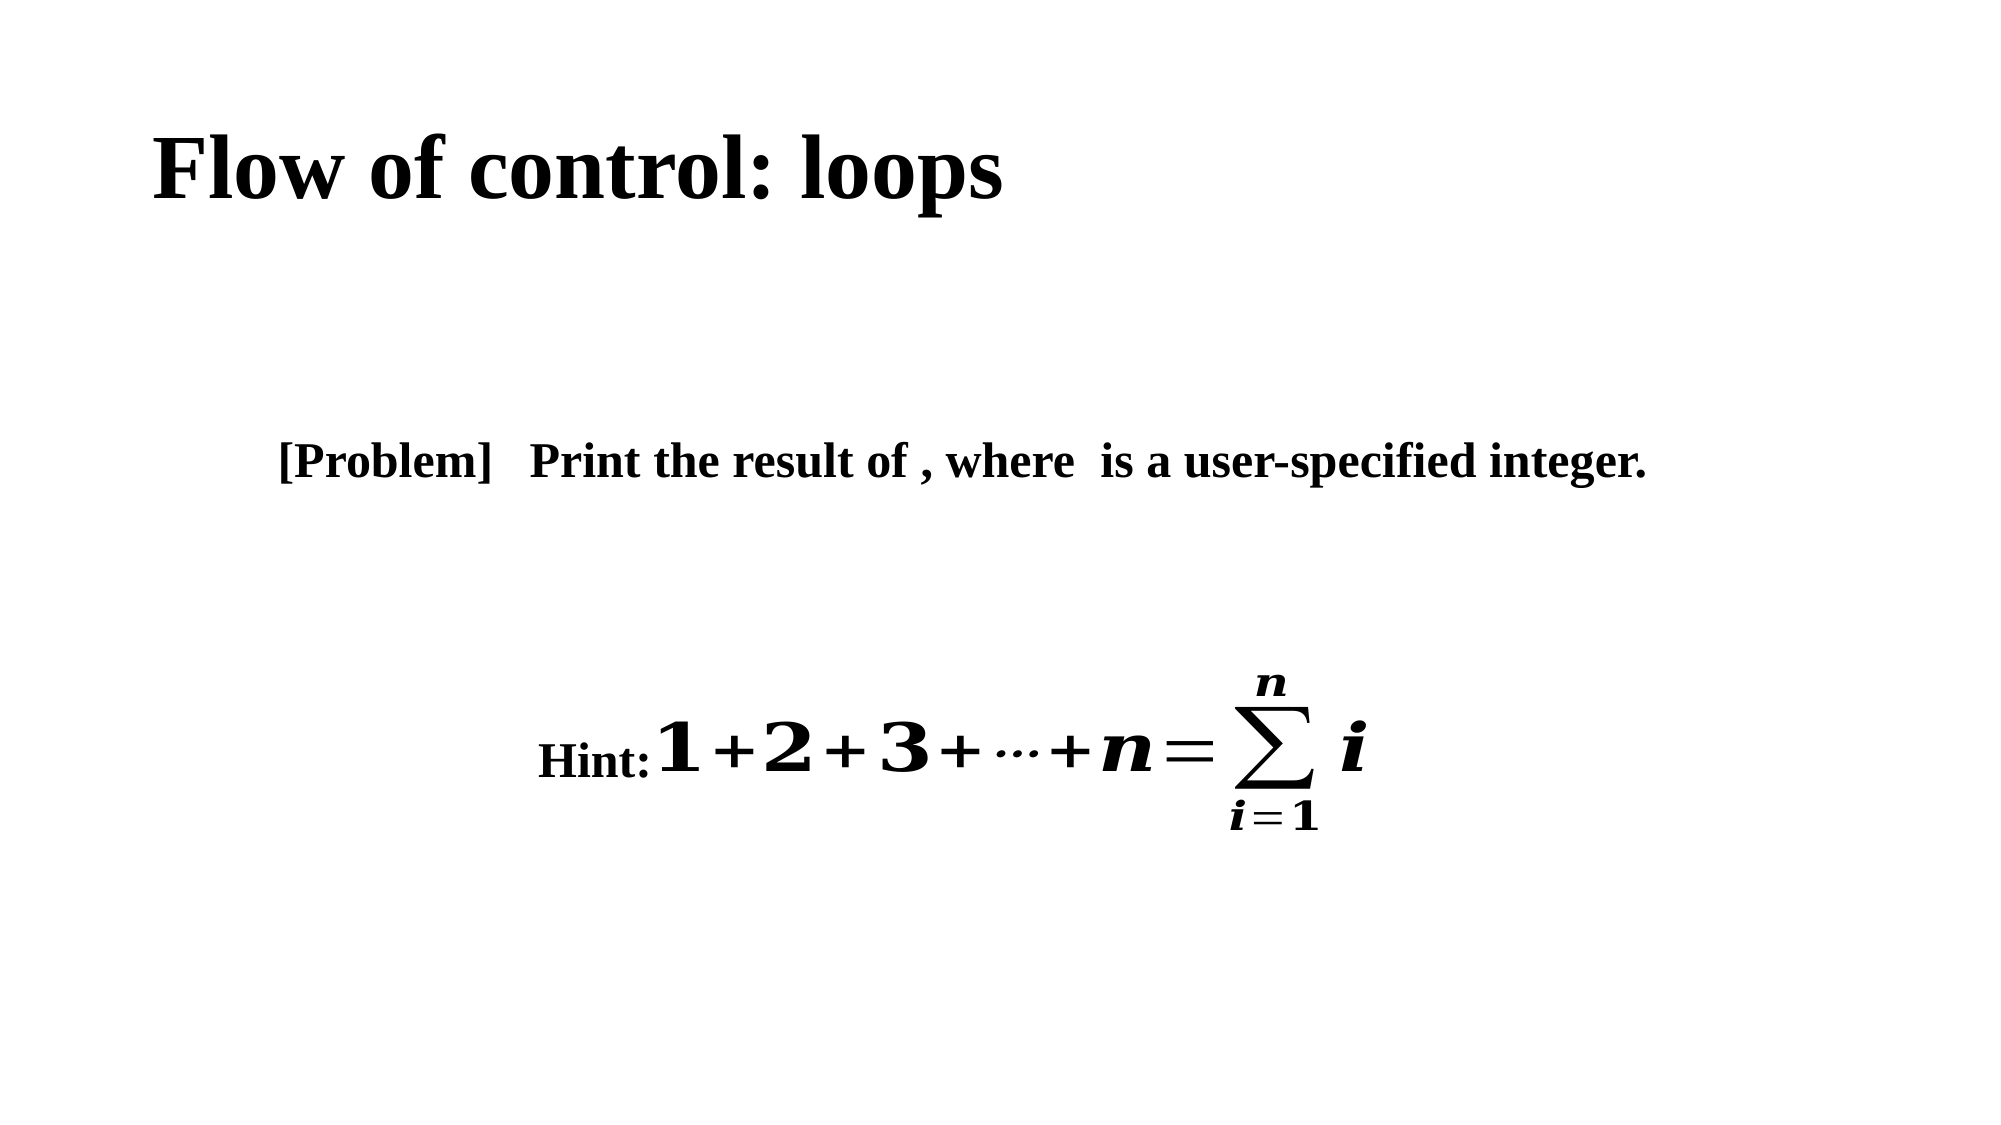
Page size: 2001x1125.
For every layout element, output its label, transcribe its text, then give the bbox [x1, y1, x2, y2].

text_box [262, 390, 1749, 577]
text_box Hint: [523, 689, 728, 795]
title Flow of control: loops [137, 59, 1863, 278]
